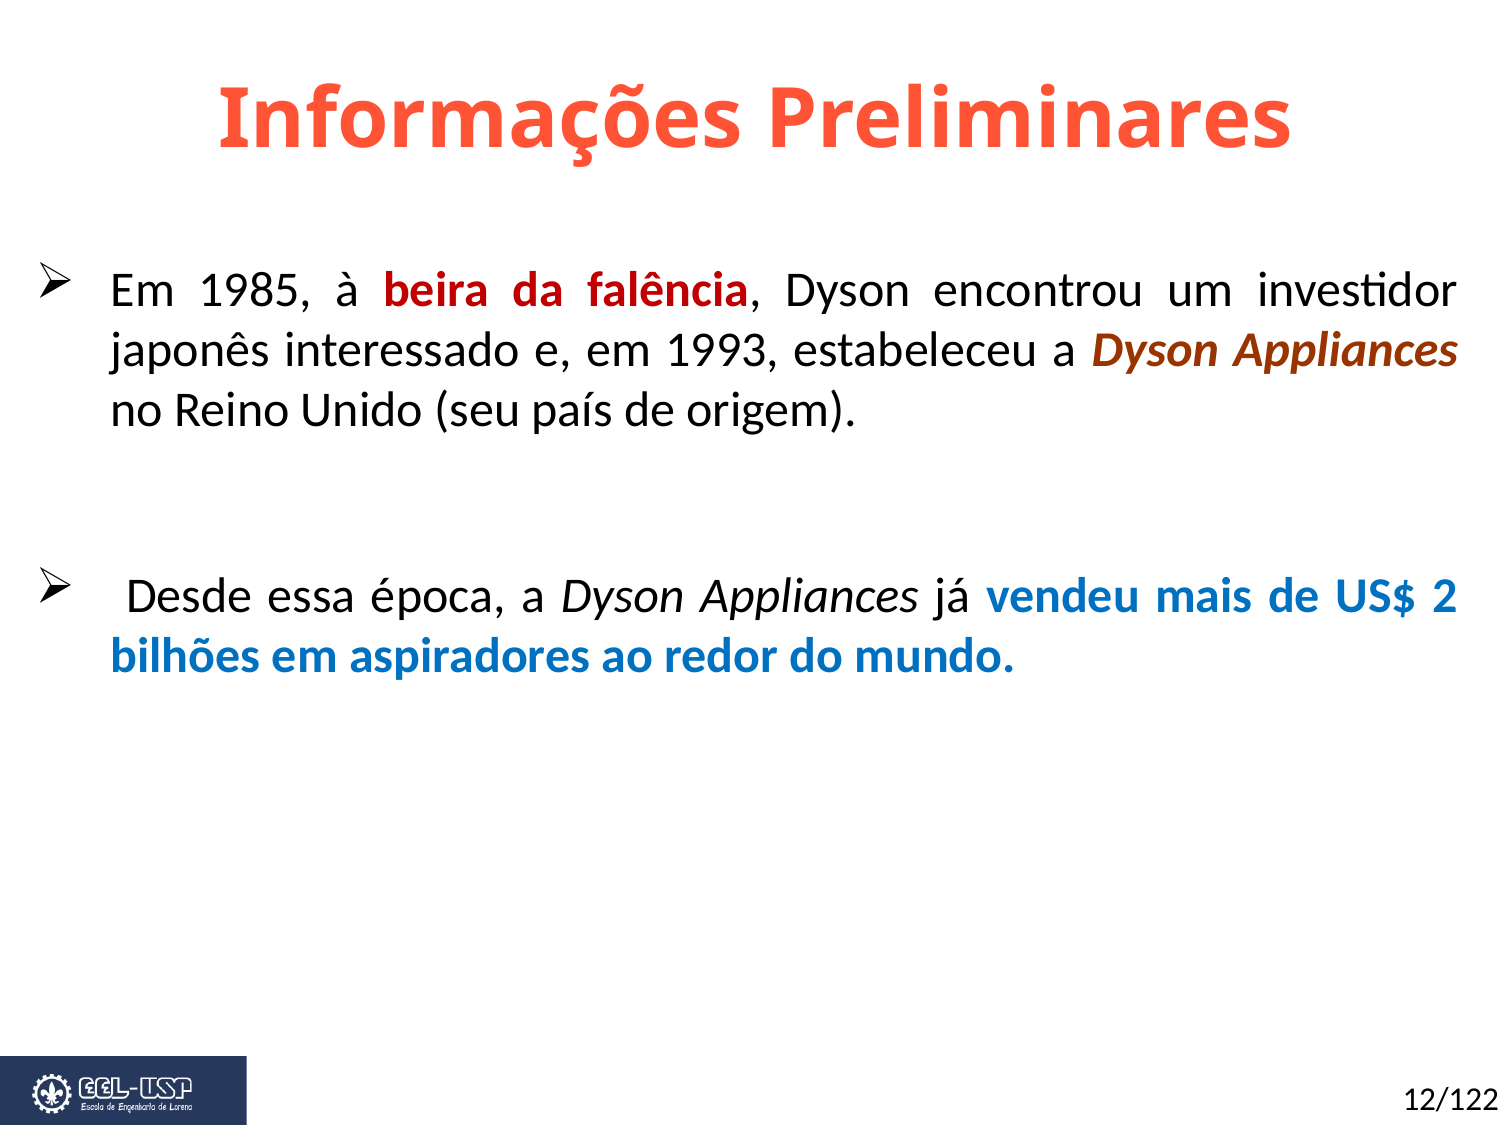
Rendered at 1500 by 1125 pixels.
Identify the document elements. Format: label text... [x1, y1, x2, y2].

text_box 12/122 [1387, 1069, 1500, 1125]
text_box Em 1985, à beira da falência, Dyson encontrou um investidor japonês interessado e, em 1993, estabeleceu a Dyson Appliances no Reino Unido (seu país de origem). Desde essa época, a Dyson Appliances já vendeu mais de US$ 2 bilhões em aspiradores ao redor do mundo. [35, 254, 1460, 682]
picture [0, 1056, 247, 1125]
text_box Informações Preliminares [5, 56, 1500, 172]
